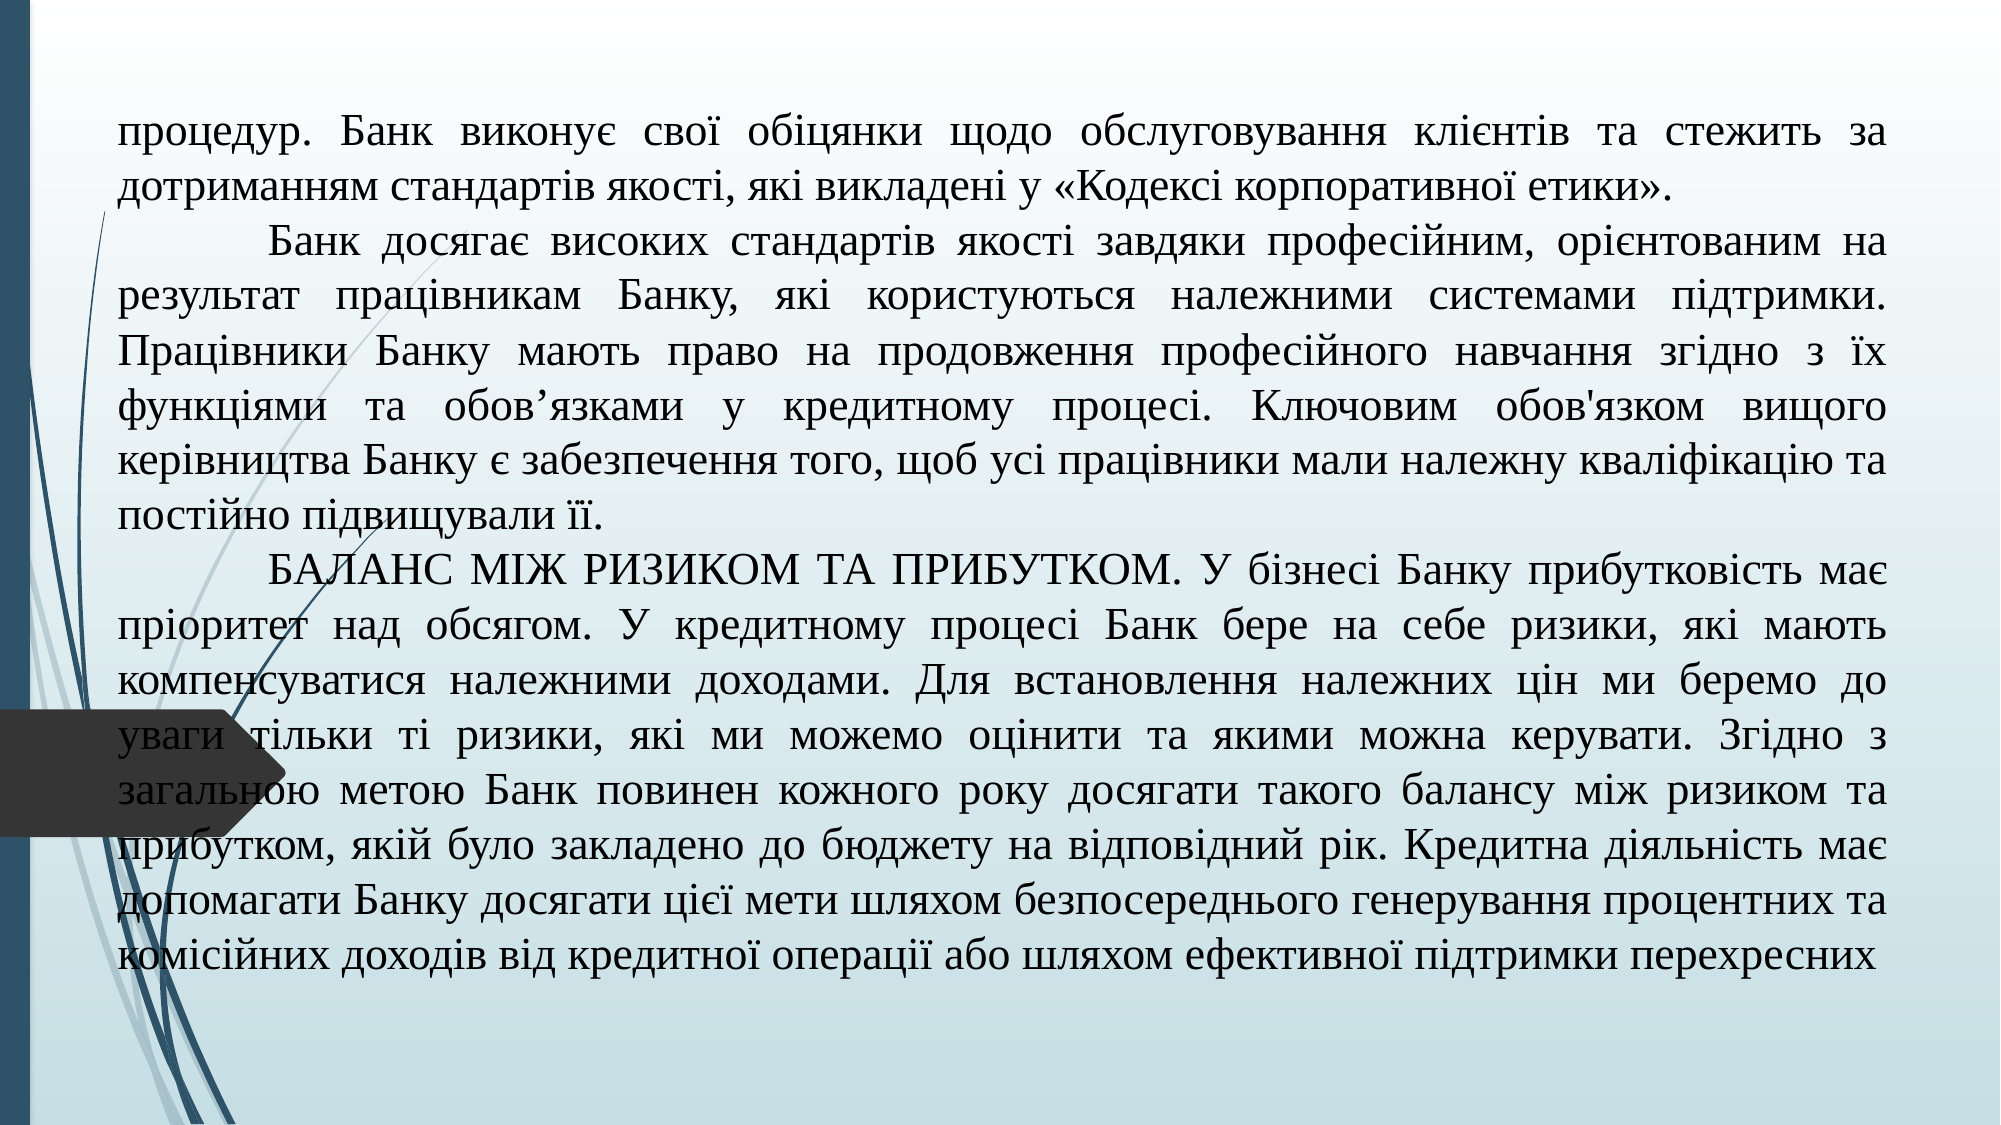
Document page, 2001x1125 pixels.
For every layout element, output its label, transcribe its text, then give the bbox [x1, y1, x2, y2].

subtitle процедур. Банк виконує свої обіцянки щодо обслуговування клієнтів та стежить за дотриманням стандартів якості, які викладені у «Кодексі корпоративної етики». Банк досягає високих стандартів якості завдяки професійним, орієнтованим на результат працівникам Банку, які користуються належними системами підтримки. Працівники Банку мають право на продовження професійного навчання згідно з їх функціями та обов’язками у кредитному процесі. Ключовим обов'язком вищого керівництва Банку є забезпечення того, щоб усі працівники мали належну кваліфікацію та постійно підвищували її. БАЛАНС МІЖ РИЗИКОМ ТА ПРИБУТКОМ. У бізнесі Банку прибутковість має пріоритет над обсягом. У кредитному процесі Банк бере на себе ризики, які мають компенсуватися належними доходами. Для встановлення належних цін ми беремо до уваги тільки ті ризики, які ми можемо оцінити та якими можна керувати. Згідно з загальною метою Банк повинен кожного року досягати такого балансу між ризиком та прибутком, якій було закладено до бюджету на відповідний рік. Кредитна діяльність має допомагати Банку досягати цієї мети шляхом безпосереднього генерування процентних та комісійних доходів від кредитної операції або шляхом ефективної підтримки перехресних [102, 92, 1904, 1027]
